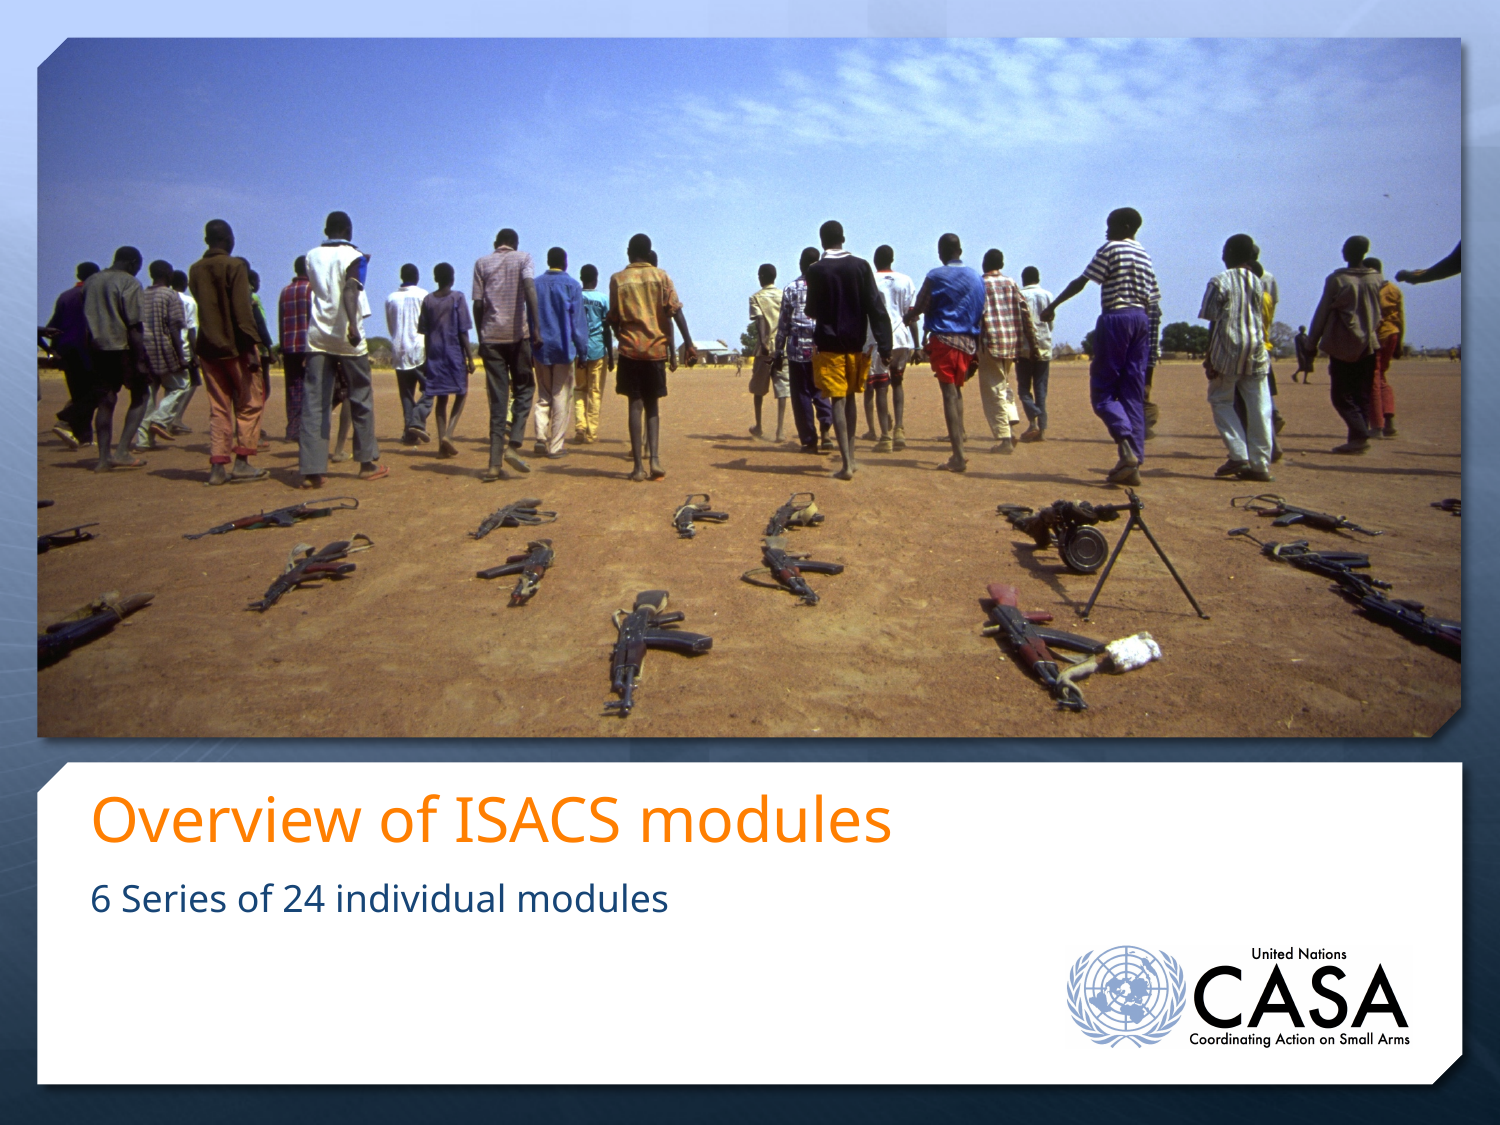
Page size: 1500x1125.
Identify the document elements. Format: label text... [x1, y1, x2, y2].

picture [1065, 945, 1414, 1049]
title Overview of ISACS modules [75, 766, 1413, 862]
list 6 Series of 24 individual modules [75, 862, 1413, 998]
picture [36, 36, 1462, 738]
